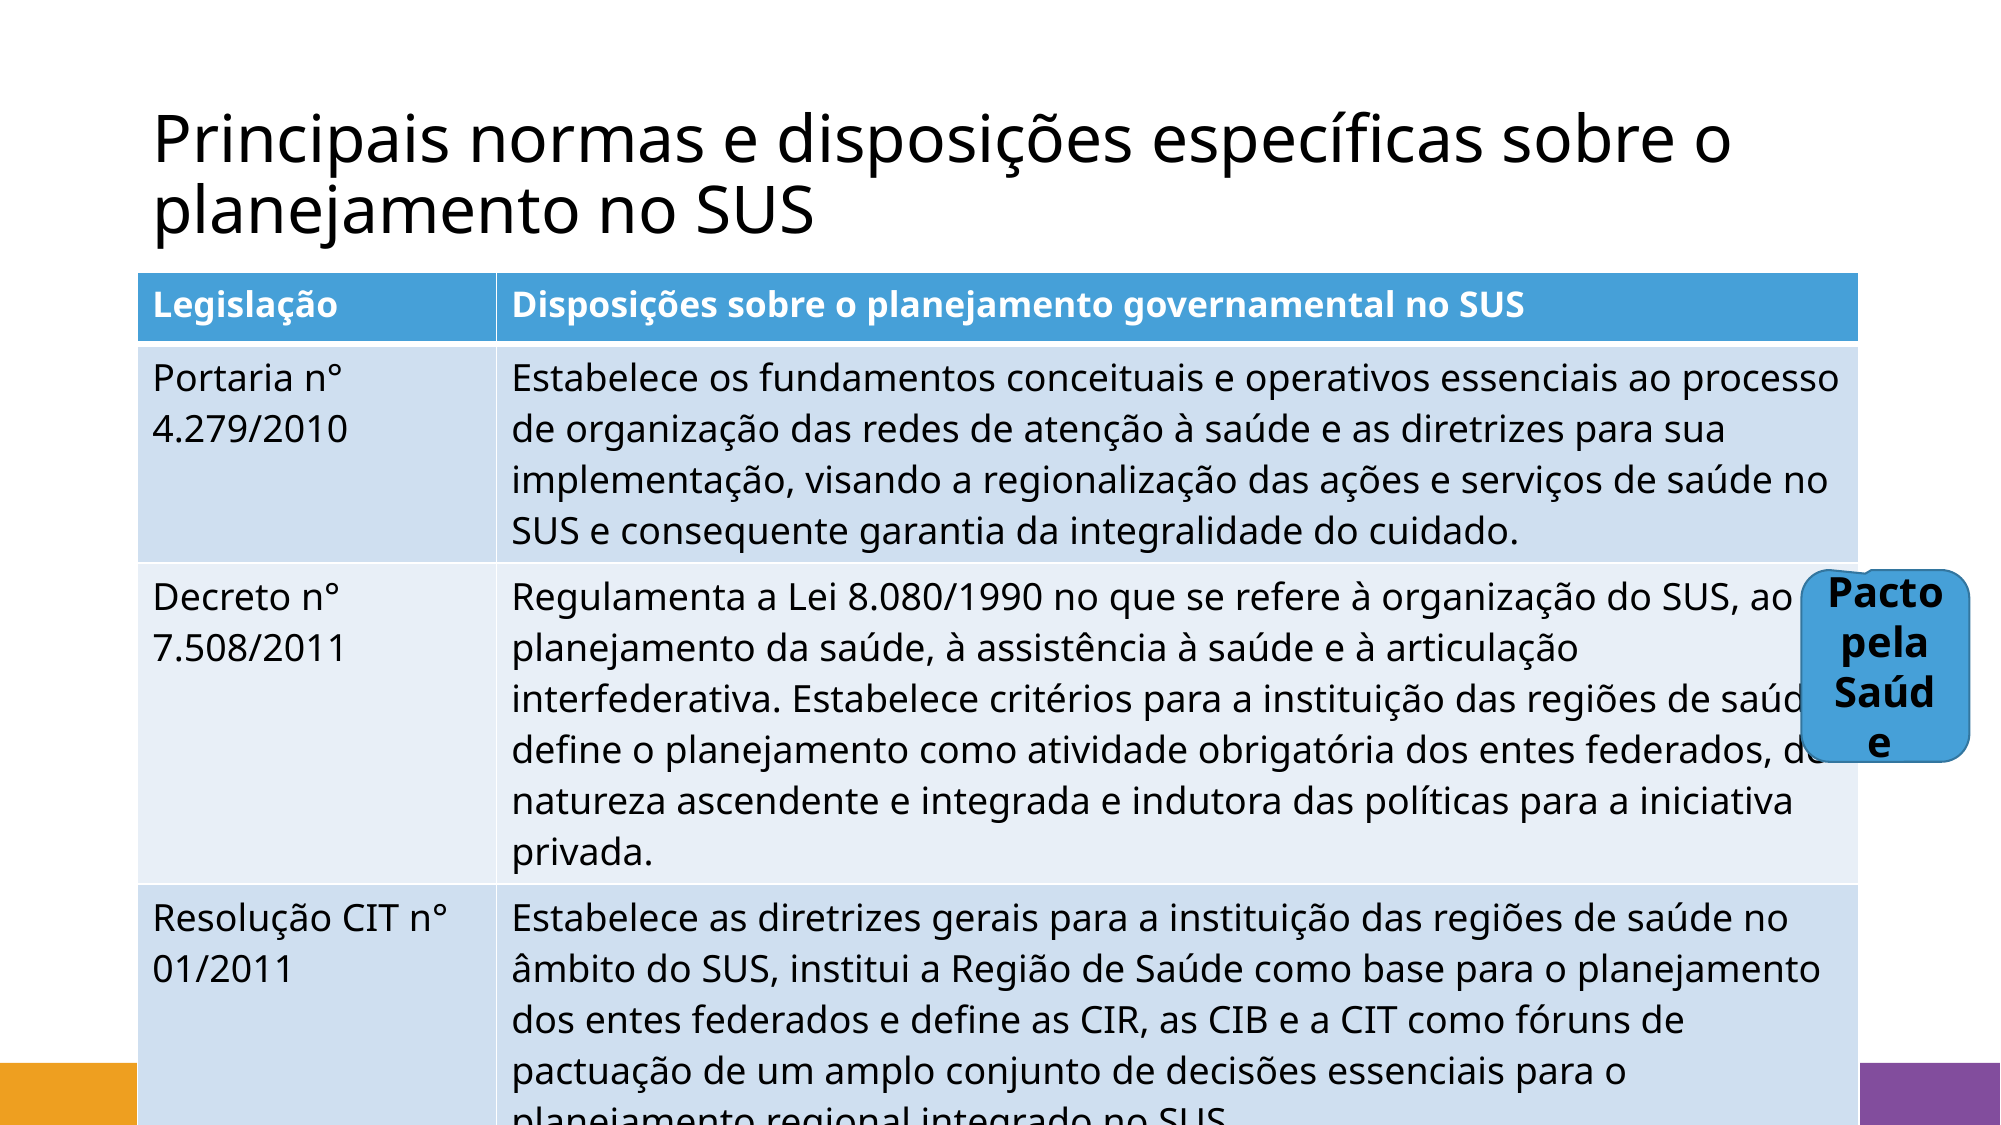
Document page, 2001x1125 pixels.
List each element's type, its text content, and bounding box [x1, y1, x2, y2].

title Principais normas e disposições específicas sobre o planejamento no SUS [137, 97, 1832, 256]
table_header Disposições sobre o planejamento governamental no SUS [497, 273, 1858, 341]
table_cell Decreto n° 7.508/2011 [138, 564, 496, 883]
text_box Pacto pela Saúde [1800, 569, 1971, 763]
table_cell Estabelece as diretrizes gerais para a instituição das regiões de saúde no âmbito do SUS, institui a Região de Saúde como base para o planejamento dos entes federados e define as CIR, as CIB e a CIT como fóruns de pactuação de um amplo conjunto de decisões essenciais para o planejamento regional integrado no SUS. [497, 885, 1858, 1125]
table_cell Portaria n° 4.279/2010 [138, 347, 496, 562]
table_header Legislação [138, 273, 496, 341]
table_cell Resolução CIT n° 01/2011 [138, 885, 496, 1125]
table_cell Estabelece os fundamentos conceituais e operativos essenciais ao processo de organização das redes de atenção à saúde e as diretrizes para sua implementação, visando a regionalização das ações e serviços de saúde no SUS e consequente garantia da integralidade do cuidado. [497, 347, 1858, 562]
table_cell Regulamenta a Lei 8.080/1990 no que se refere à organização do SUS, ao planejamento da saúde, à assistência à saúde e à articulação interfederativa. Estabelece critérios para a instituição das regiões de saúde, define o planejamento como atividade obrigatória dos entes federados, de natureza ascendente e integrada e indutora das políticas para a iniciativa privada. [497, 564, 1858, 883]
